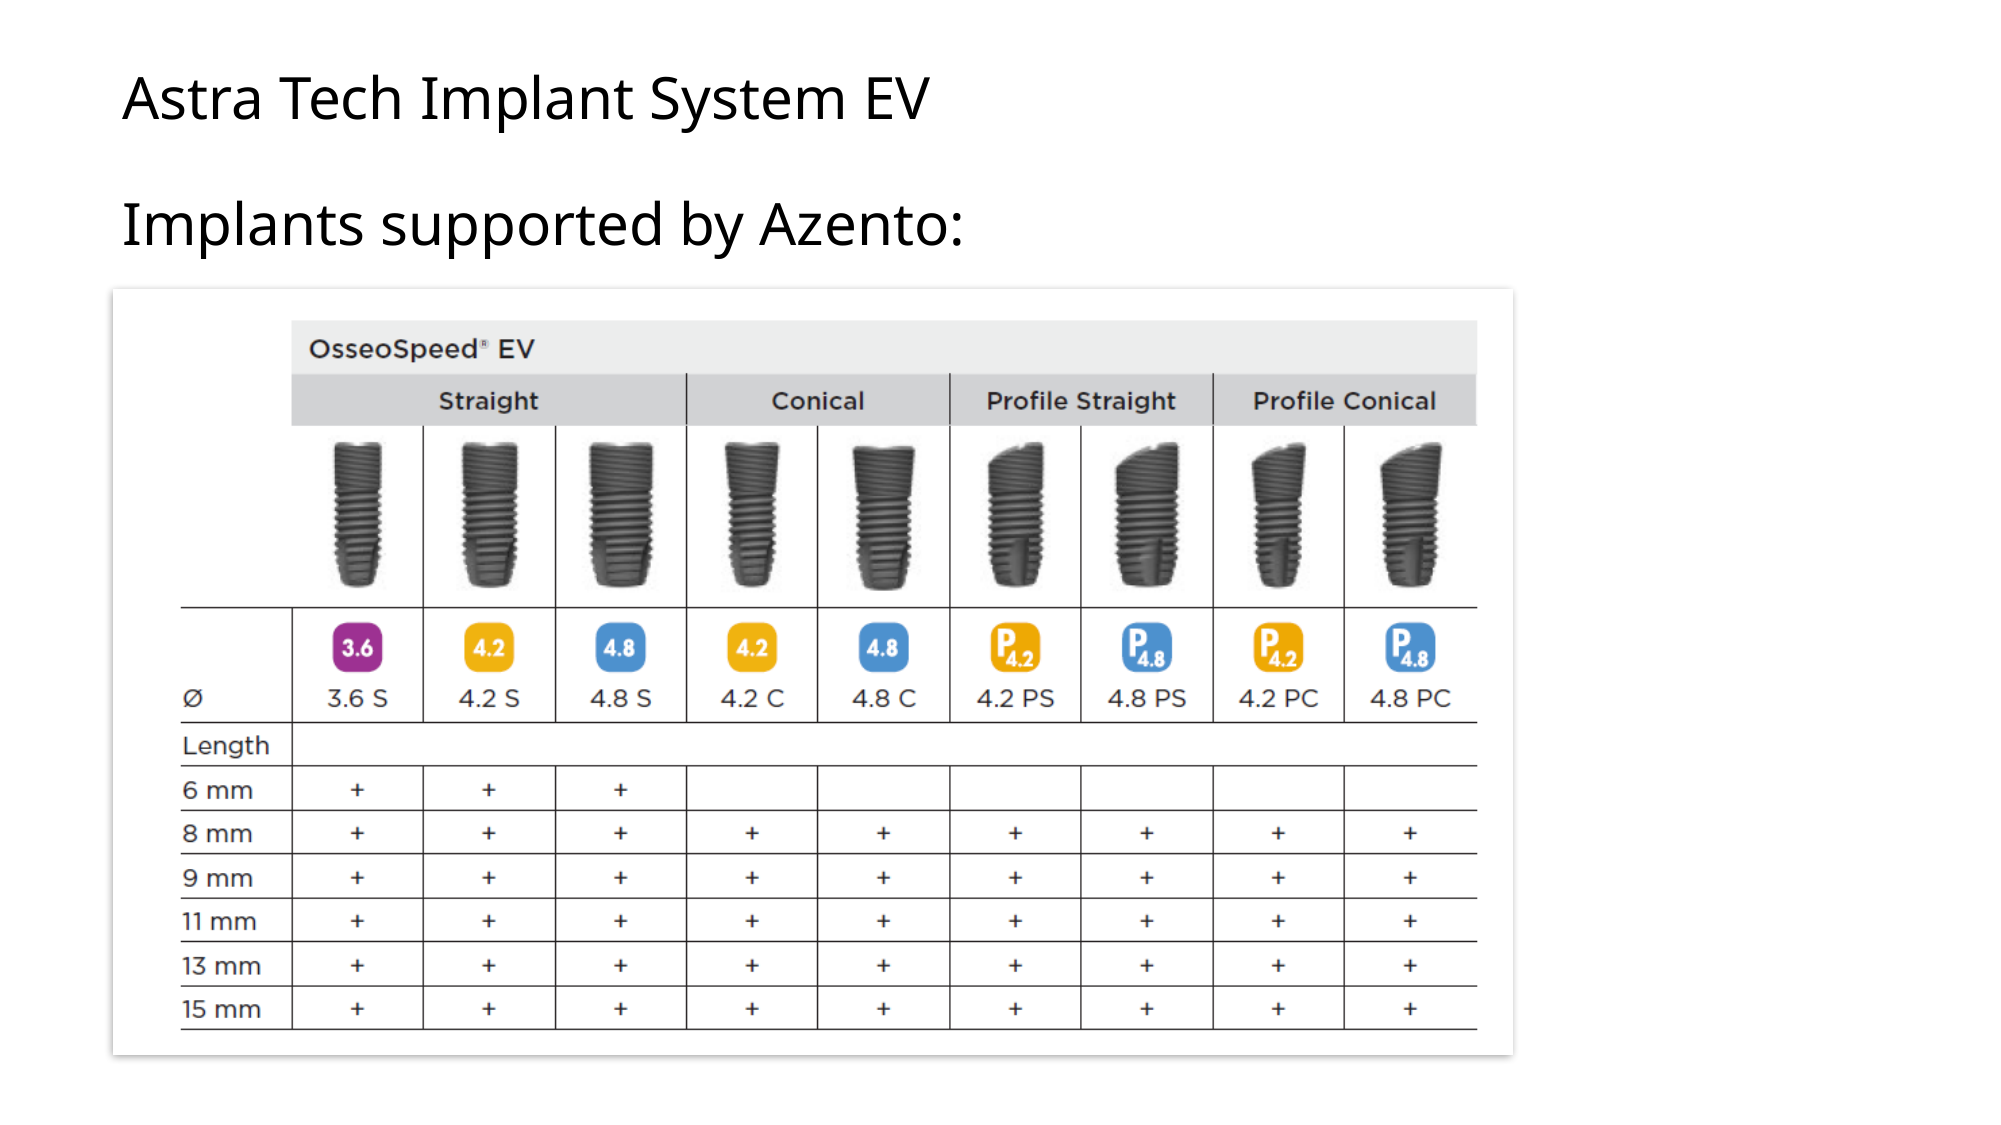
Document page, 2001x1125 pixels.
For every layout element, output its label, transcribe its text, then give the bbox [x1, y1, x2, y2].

picture [127, 303, 1499, 1041]
title Astra Tech Implant System EV Implants supported by Azento: [107, 85, 1833, 304]
